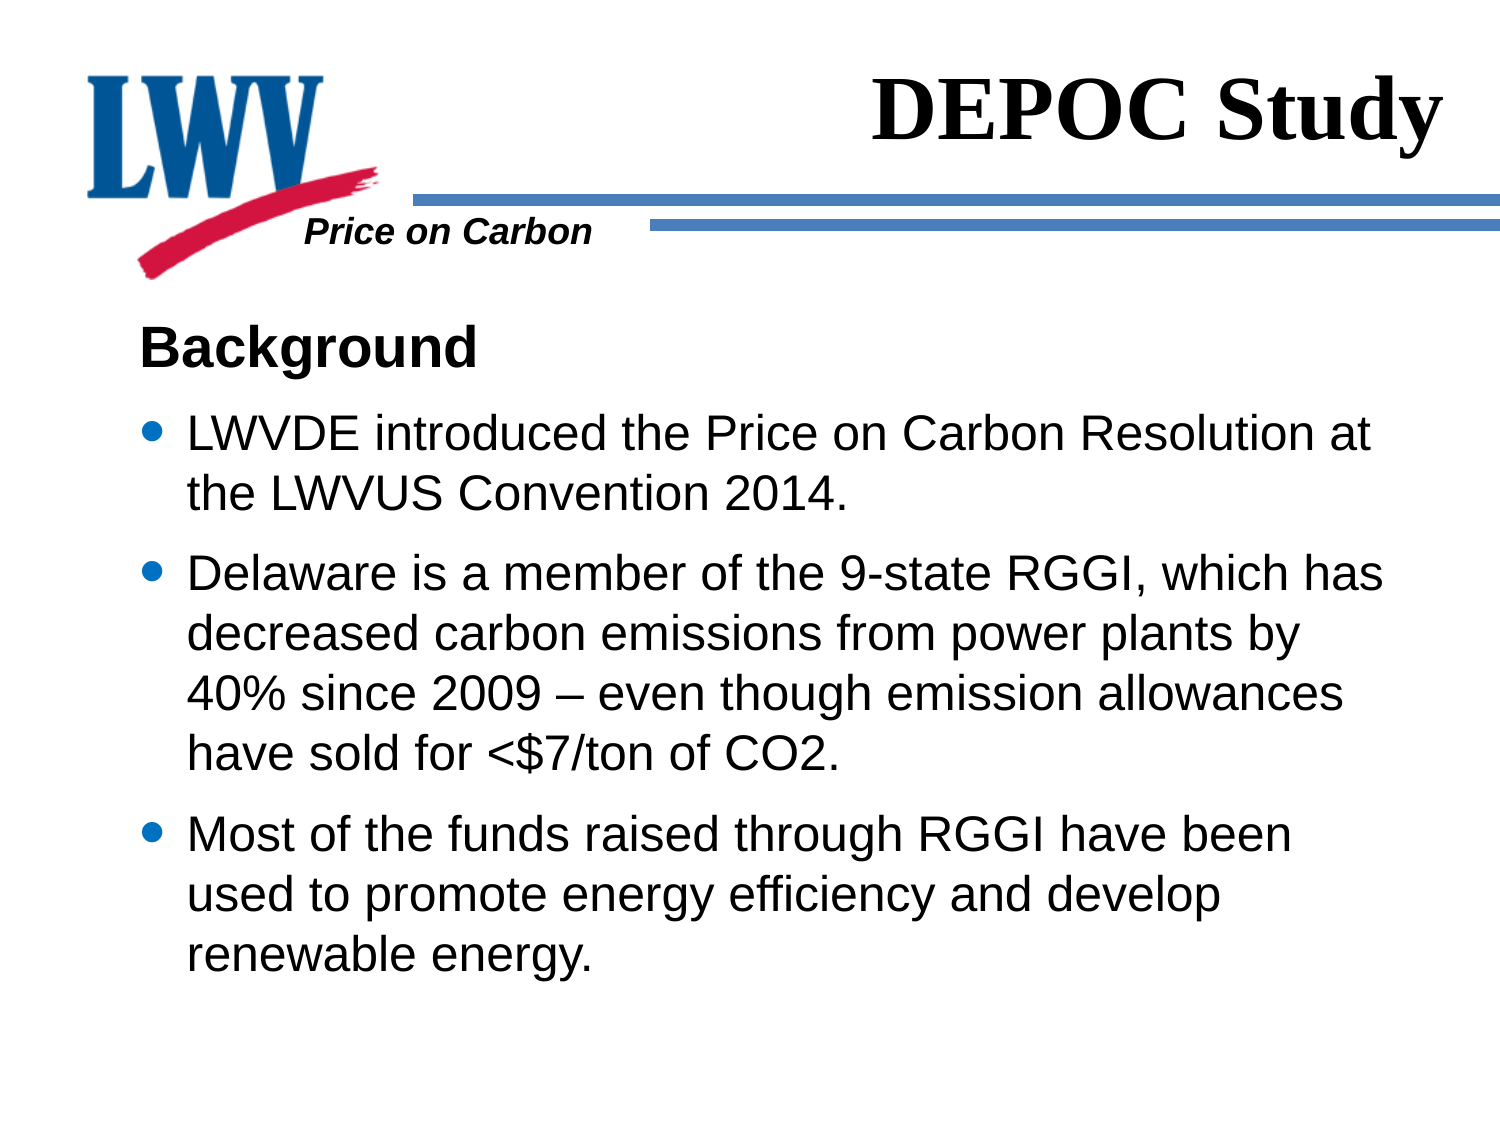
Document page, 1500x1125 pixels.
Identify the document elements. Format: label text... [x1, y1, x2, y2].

picture [87, 73, 386, 281]
text_box DEPOC Study [856, 40, 1495, 166]
text_box Background LWVDE introduced the Price on Carbon Resolution at the LWVUS Convention 2014. Delaware is a member of the 9-state RGGI, which has decreased carbon emissions from power plants by 40% since 2009 – even though emission allowances have sold for <$7/ton of CO2. Most of the funds raised through RGGI have been used to promote energy efficiency and develop renewable energy. [124, 301, 1400, 1070]
text_box Price on Carbon [390, 199, 609, 259]
